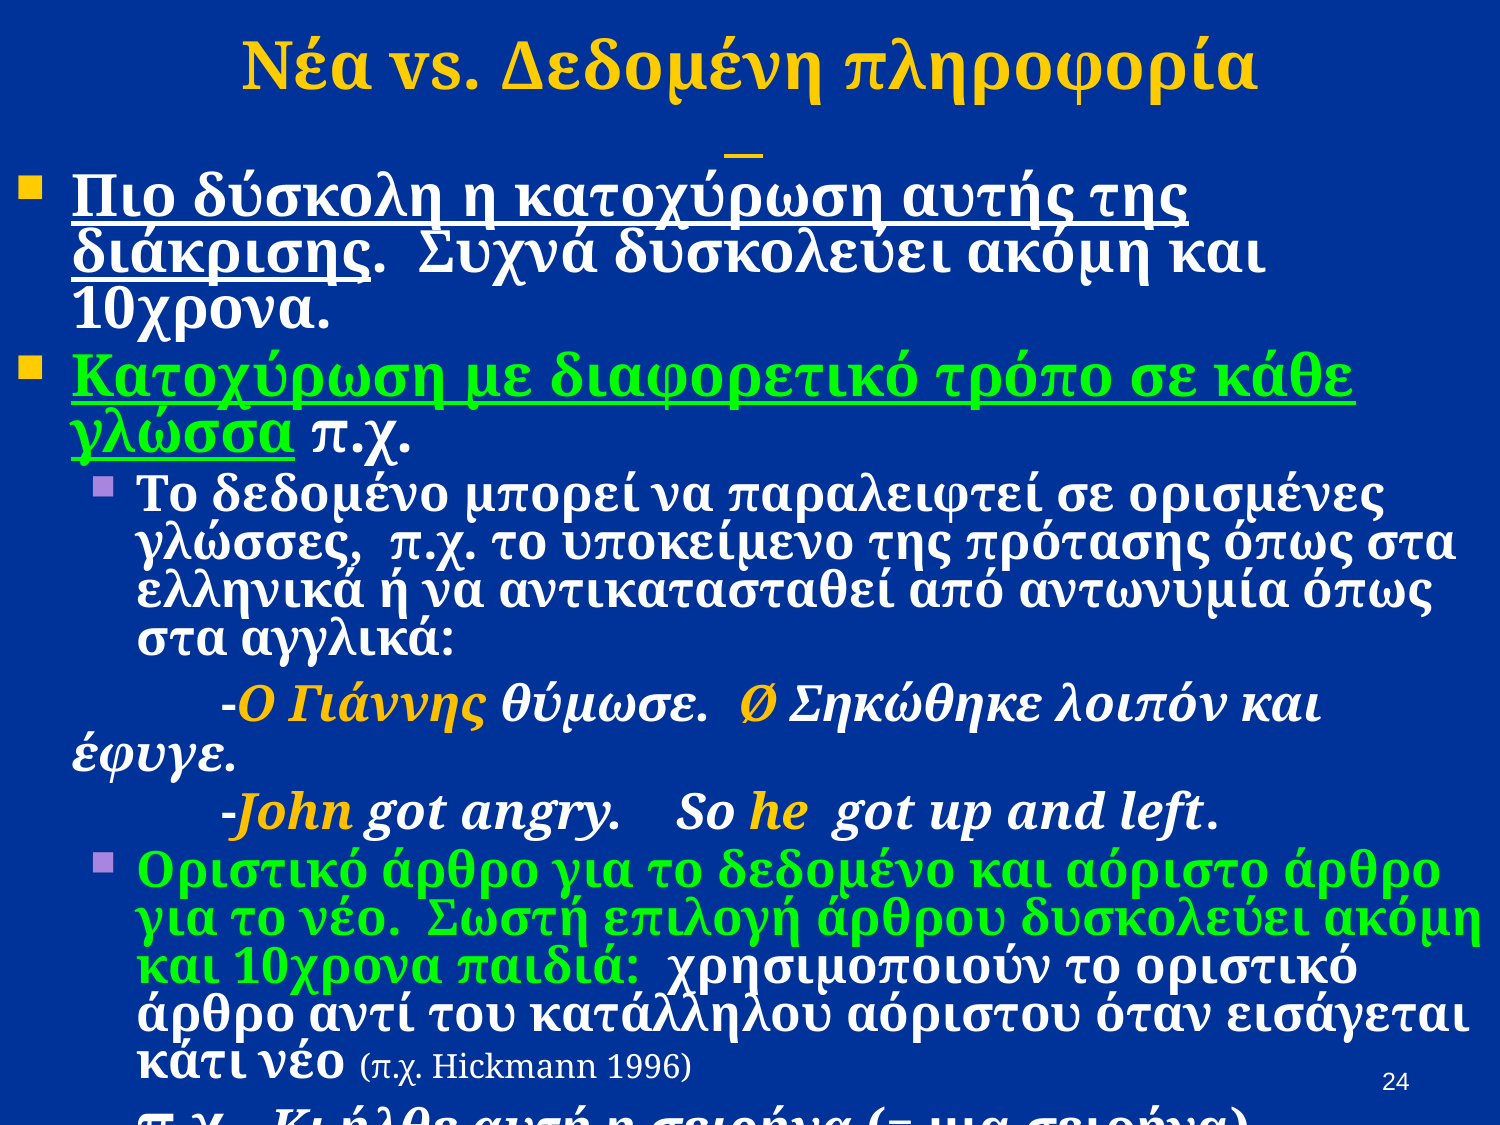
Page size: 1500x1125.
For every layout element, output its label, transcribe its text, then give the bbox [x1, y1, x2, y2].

list Νέα vs. Δεδομένη πληροφορία Πιο δύσκολη η κατοχύρωση αυτής της διάκρισης. Συχνά δυσκολεύει ακόμη και 10χρονα. Κατοχύρωση με διαφορετικό τρόπο σε κάθε γλώσσα π.χ. Το δεδομένο μπορεί να παραλειφτεί σε ορισμένες γλώσσες, π.χ. το υποκείμενο της πρότασης όπως στα ελληνικά ή να αντικατασταθεί από αντωνυμία όπως στα αγγλικά: -Ο Γιάννης θύμωσε. Ø Σηκώθηκε λοιπόν και έφυγε. -John got angry. So he got up and left. Οριστικό άρθρο για το δεδομένο και αόριστο άρθρο για το νέο. Σωστή επιλογή άρθρου δυσκολεύει ακόμη και 10χρονα παιδιά: χρησιμοποιούν το οριστικό άρθρο αντί του κατάλληλου αόριστου όταν εισάγεται κάτι νέο (π.χ. Hickmann 1996) π.χ. Κι ήλθε αυτή η σειρήνα (= μια σειρήνα). ΄Ηταν ο βασιλιάς (= ένας βασιλιάς). [0, 0, 1500, 1125]
